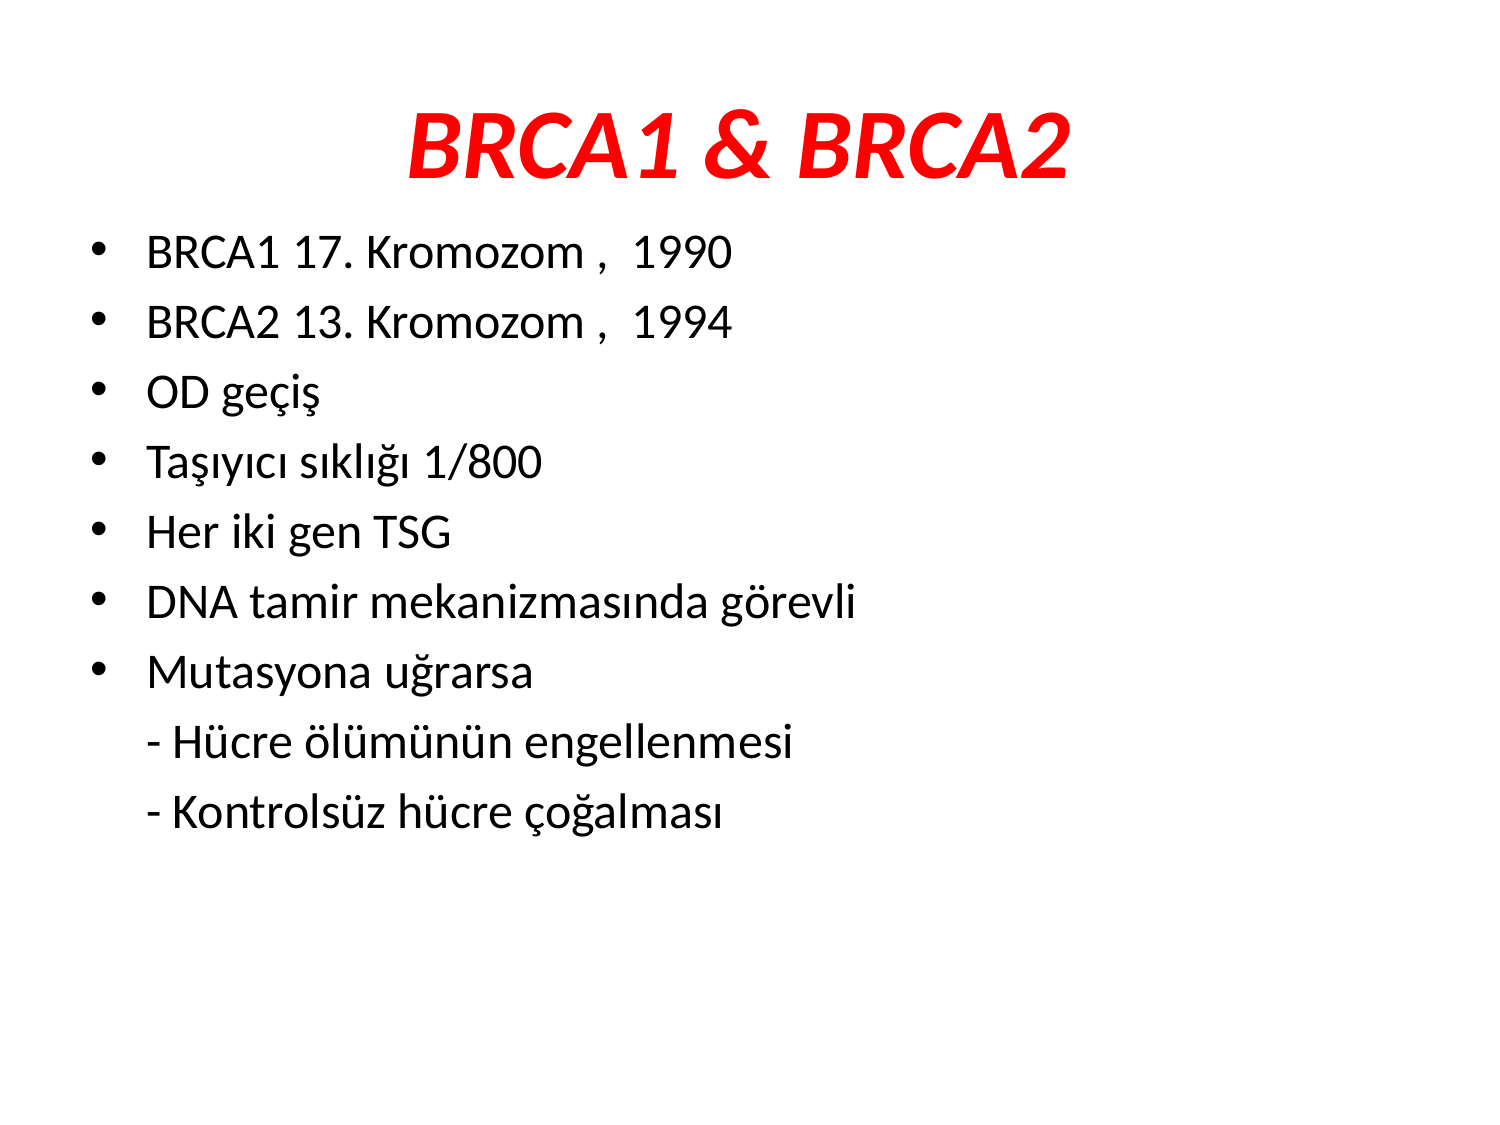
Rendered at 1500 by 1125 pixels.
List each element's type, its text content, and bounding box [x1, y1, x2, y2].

title BRCA1 & BRCA2 [75, 45, 1425, 210]
list BRCA1 17. Kromozom , 1990 BRCA2 13. Kromozom , 1994 OD geçiş Taşıyıcı sıklığı 1/800 Her iki gen TSG DNA tamir mekanizmasında görevli Mutasyona uğrarsa - Hücre ölümünün engellenmesi - Kontrolsüz hücre çoğalması [75, 210, 1425, 1005]
